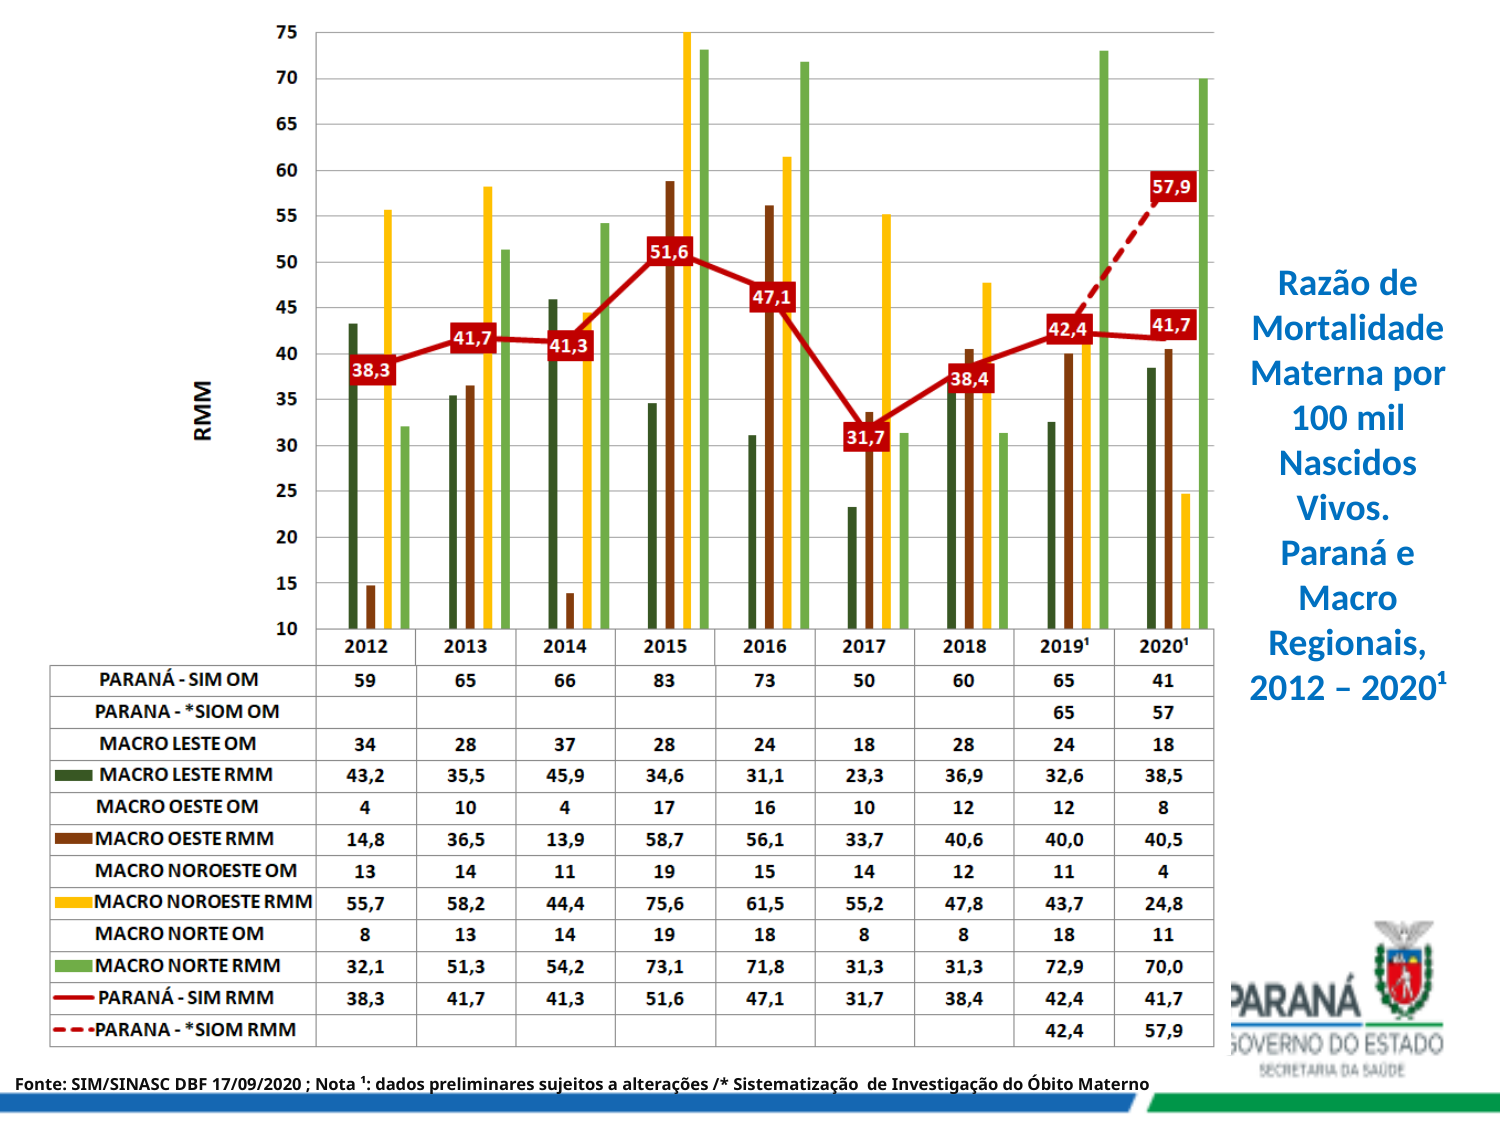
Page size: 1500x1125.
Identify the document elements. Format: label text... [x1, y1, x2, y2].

picture [0, 0, 1500, 1125]
text_box Razão de Mortalidade Materna por 100 mil Nascidos Vivos. Paraná e Macro Regionais, 2012 – 2020¹ [1235, 250, 1464, 816]
text_box Fonte: SIM/SINASC DBF 17/09/2020 ; Nota ¹: dados preliminares sujeitos a alterações /* Sistematização de Investigação do Óbito Materno [0, 1066, 1393, 1115]
